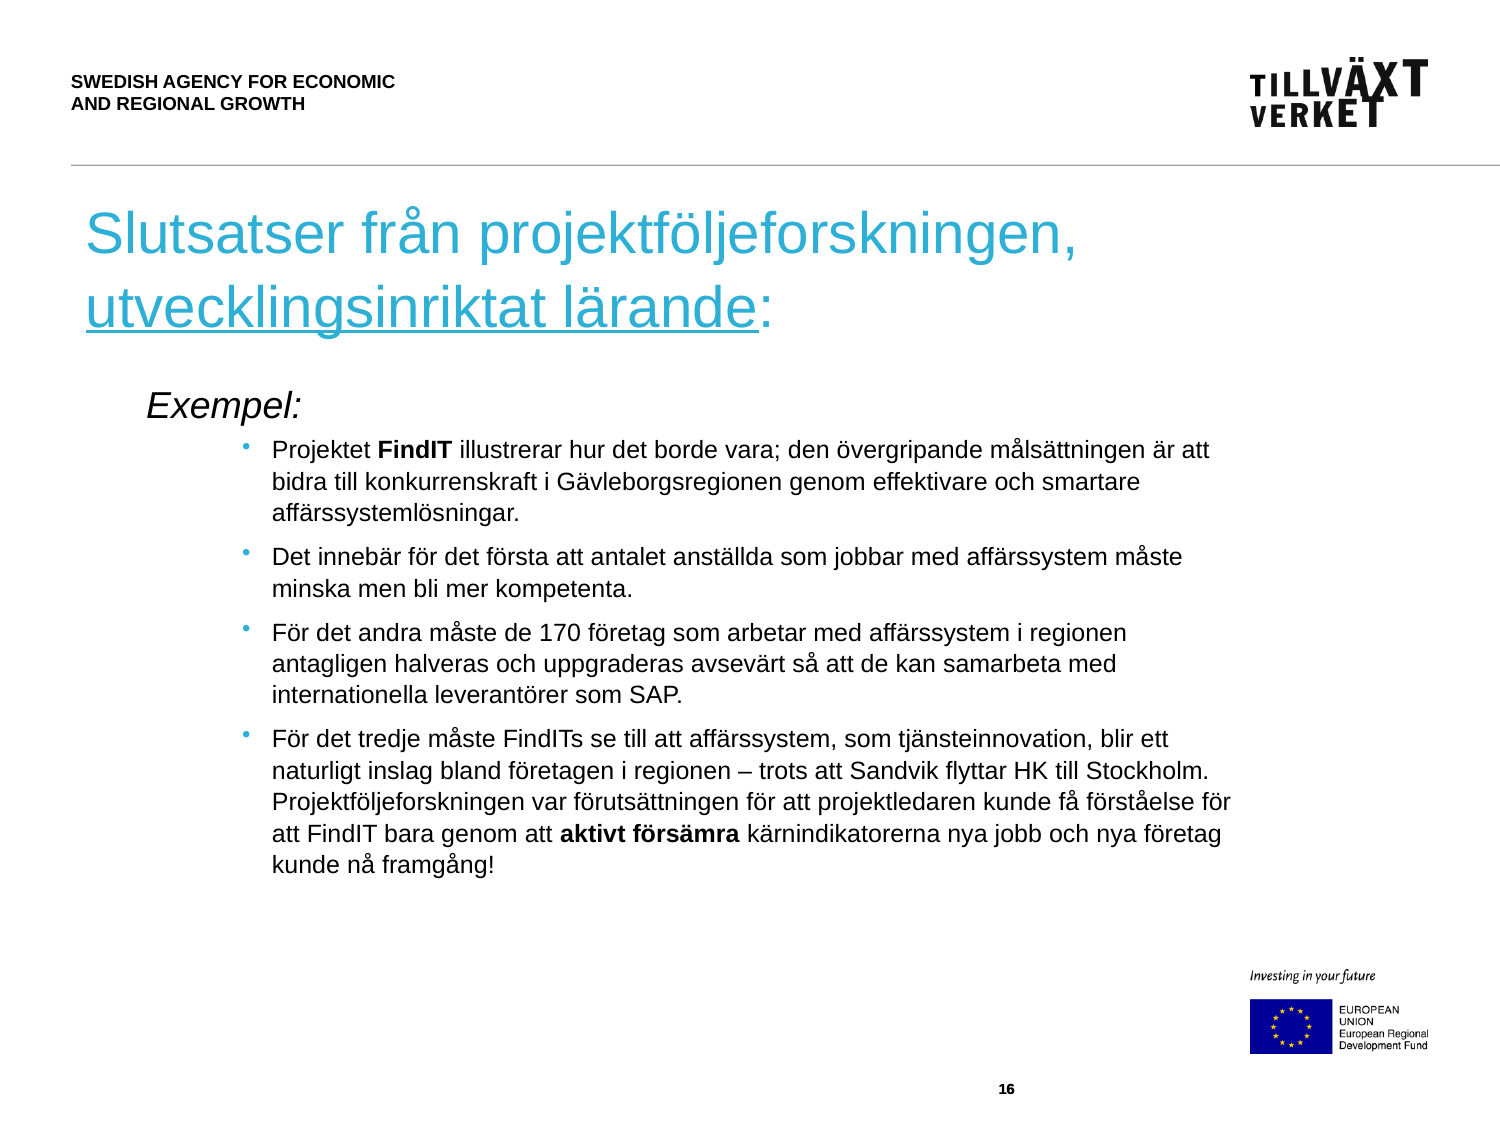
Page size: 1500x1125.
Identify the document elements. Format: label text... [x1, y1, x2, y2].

list Projektet FindIT illustrerar hur det borde vara; den övergripande målsättningen är att bidra till konkurrenskraft i Gävleborgsregionen genom effektivare och smartare affärssystemlösningar. Det innebär för det första att antalet anställda som jobbar med affärssystem måste minska men bli mer kompetenta. För det andra måste de 170 företag som arbetar med affärssystem i regionen antagligen halveras och uppgraderas avsevärt så att de kan samarbeta med internationella leverantörer som SAP. För det tredje måste FindITs se till att affärssystem, som tjänsteinnovation, blir ett naturligt inslag bland företagen i regionen – trots att Sandvik flyttar HK till Stockholm. Projektföljeforskningen var förutsättningen för att projektledaren kunde få förståelse för att FindIT bara genom att aktivt försämra kärnindikatorerna nya jobb och nya företag kunde nå framgång! [226, 424, 1258, 1059]
picture [1250, 57, 1428, 127]
text_box Slutsatser från projektföljeforskningen, utvecklingsinriktat lärande: [71, 184, 1232, 341]
picture [1258, 969, 1428, 1054]
text_box Exempel: [131, 373, 433, 434]
text_box 16 [983, 1059, 1161, 1119]
